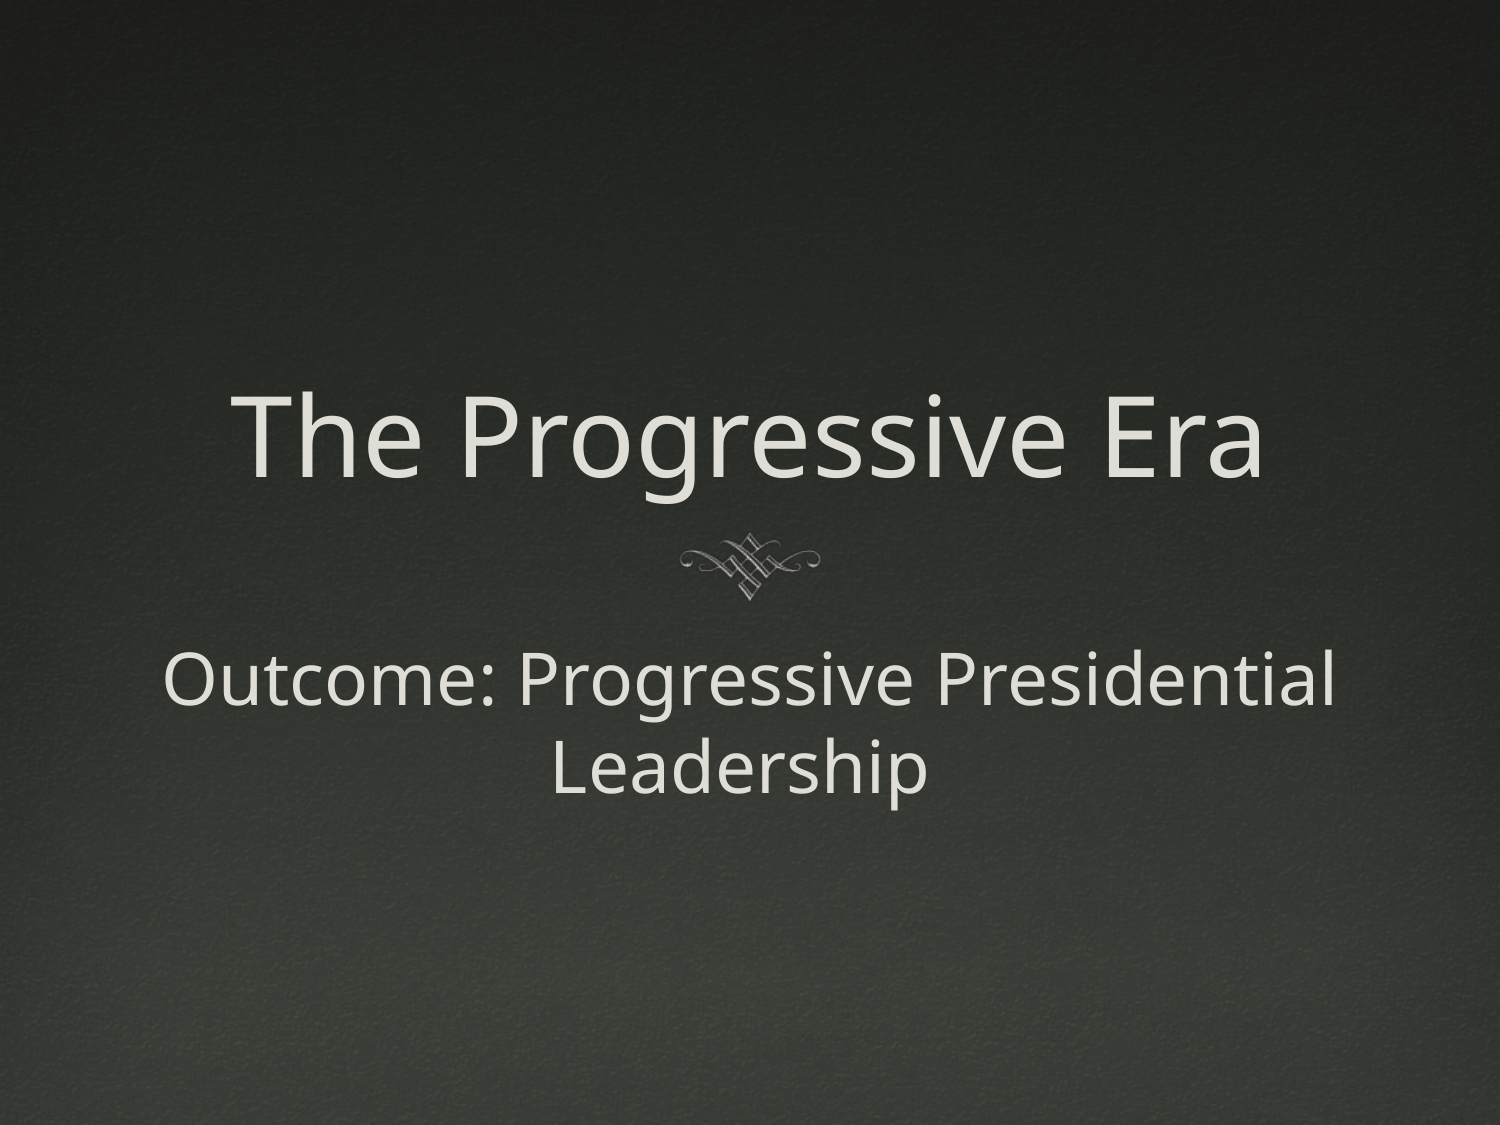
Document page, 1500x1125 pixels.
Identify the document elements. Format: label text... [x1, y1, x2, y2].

picture [657, 508, 843, 624]
title The Progressive Era [112, 266, 1388, 508]
subtitle Outcome: Progressive Presidential Leadership [112, 624, 1388, 913]
